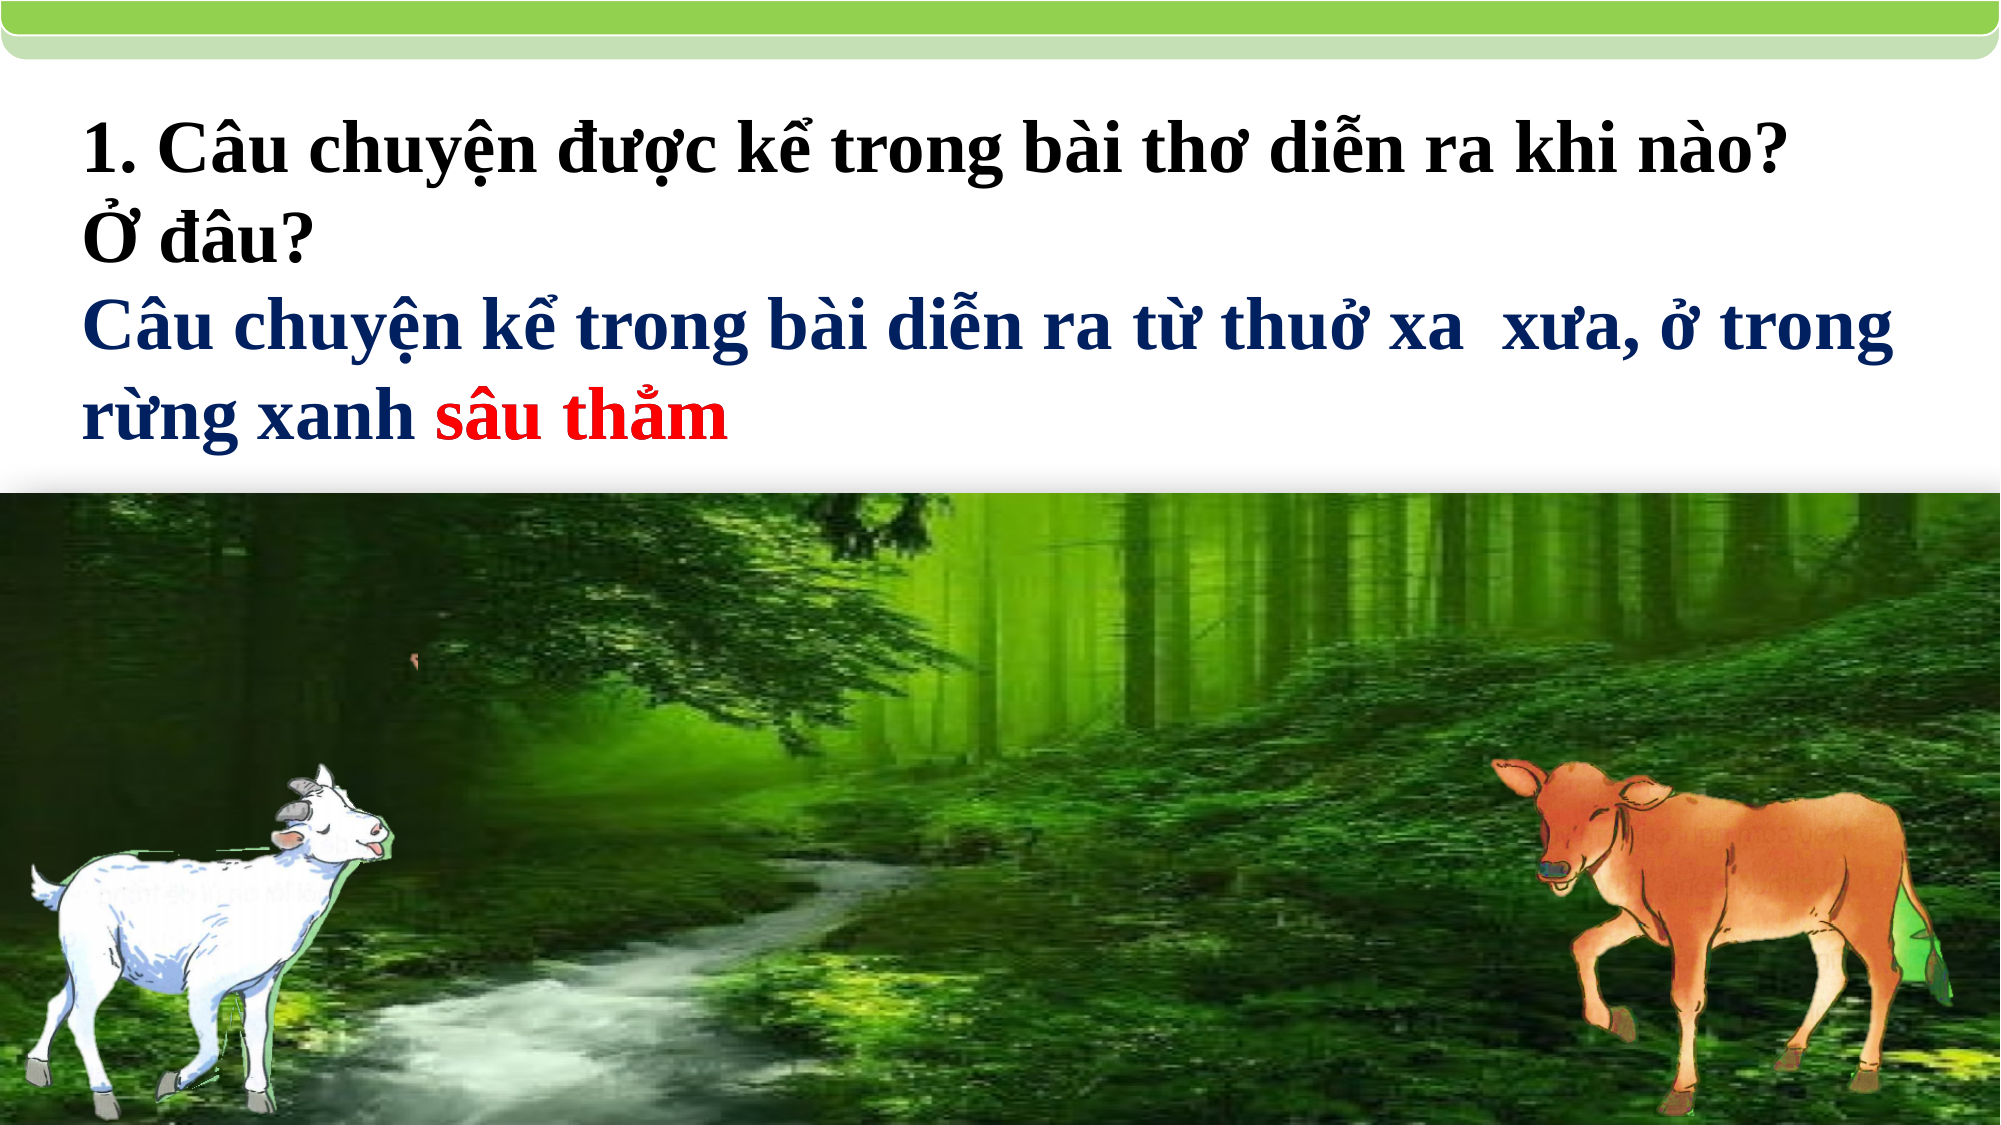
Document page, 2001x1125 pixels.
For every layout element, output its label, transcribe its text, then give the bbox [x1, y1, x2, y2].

text_box sâu thẳm [415, 354, 790, 465]
text_box 1. Câu chuyện được kể trong bài thơ diễn ra khi nào? Ở đâu? [58, 110, 1874, 265]
picture [0, 493, 2000, 1125]
text_box Câu chuyện kể trong bài diễn ra từ thuở xa xưa, ở trong rừng xanh sâu thẳm [58, 287, 1929, 442]
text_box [0, 0, 2000, 61]
